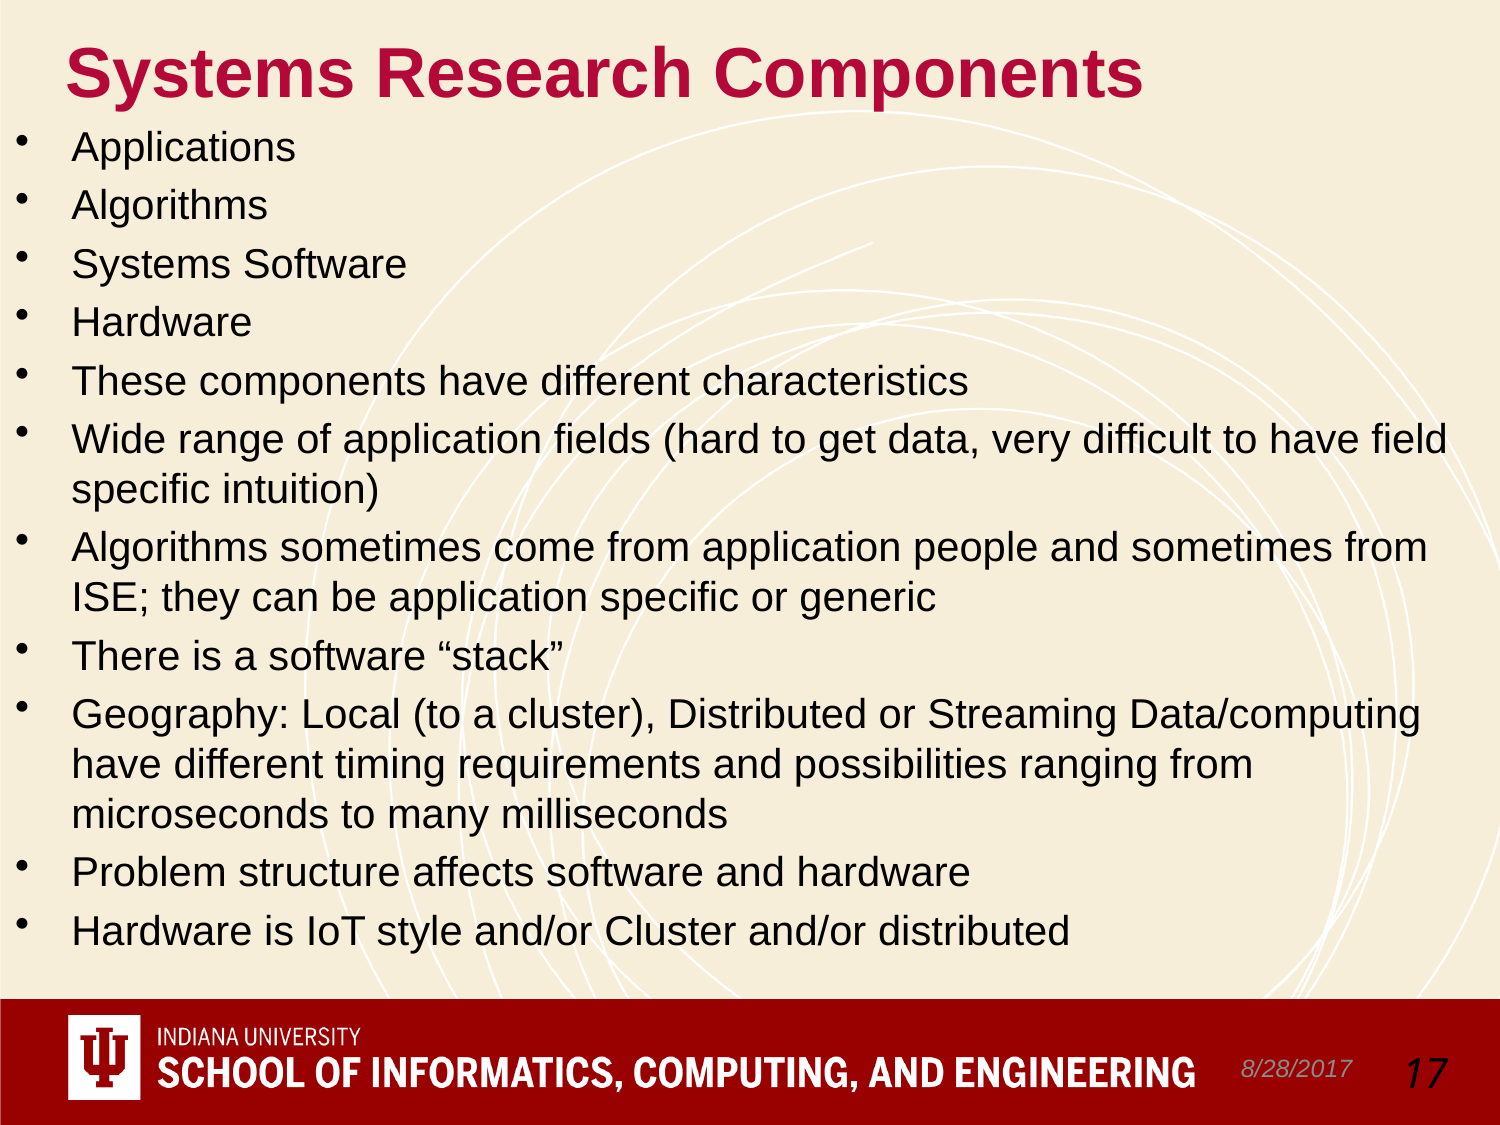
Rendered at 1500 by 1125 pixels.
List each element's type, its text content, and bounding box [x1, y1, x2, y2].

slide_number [1225, 1037, 1388, 1098]
title Systems Research Components [50, 12, 1426, 112]
picture [0, 0, 1500, 112]
picture [0, 775, 1500, 1125]
list Applications Algorithms Systems Software Hardware These components have different characteristics Wide range of application fields (hard to get data, very difficult to have field specific intuition) Algorithms sometimes come from application people and sometimes from ISE; they can be application specific or generic There is a software “stack” Geography: Local (to a cluster), Distributed or Streaming Data/computing have different timing requirements and possibilities ranging from microseconds to many milliseconds Problem structure affects software and hardware Hardware is IoT style and/or Cluster and/or distributed [0, 112, 1500, 775]
